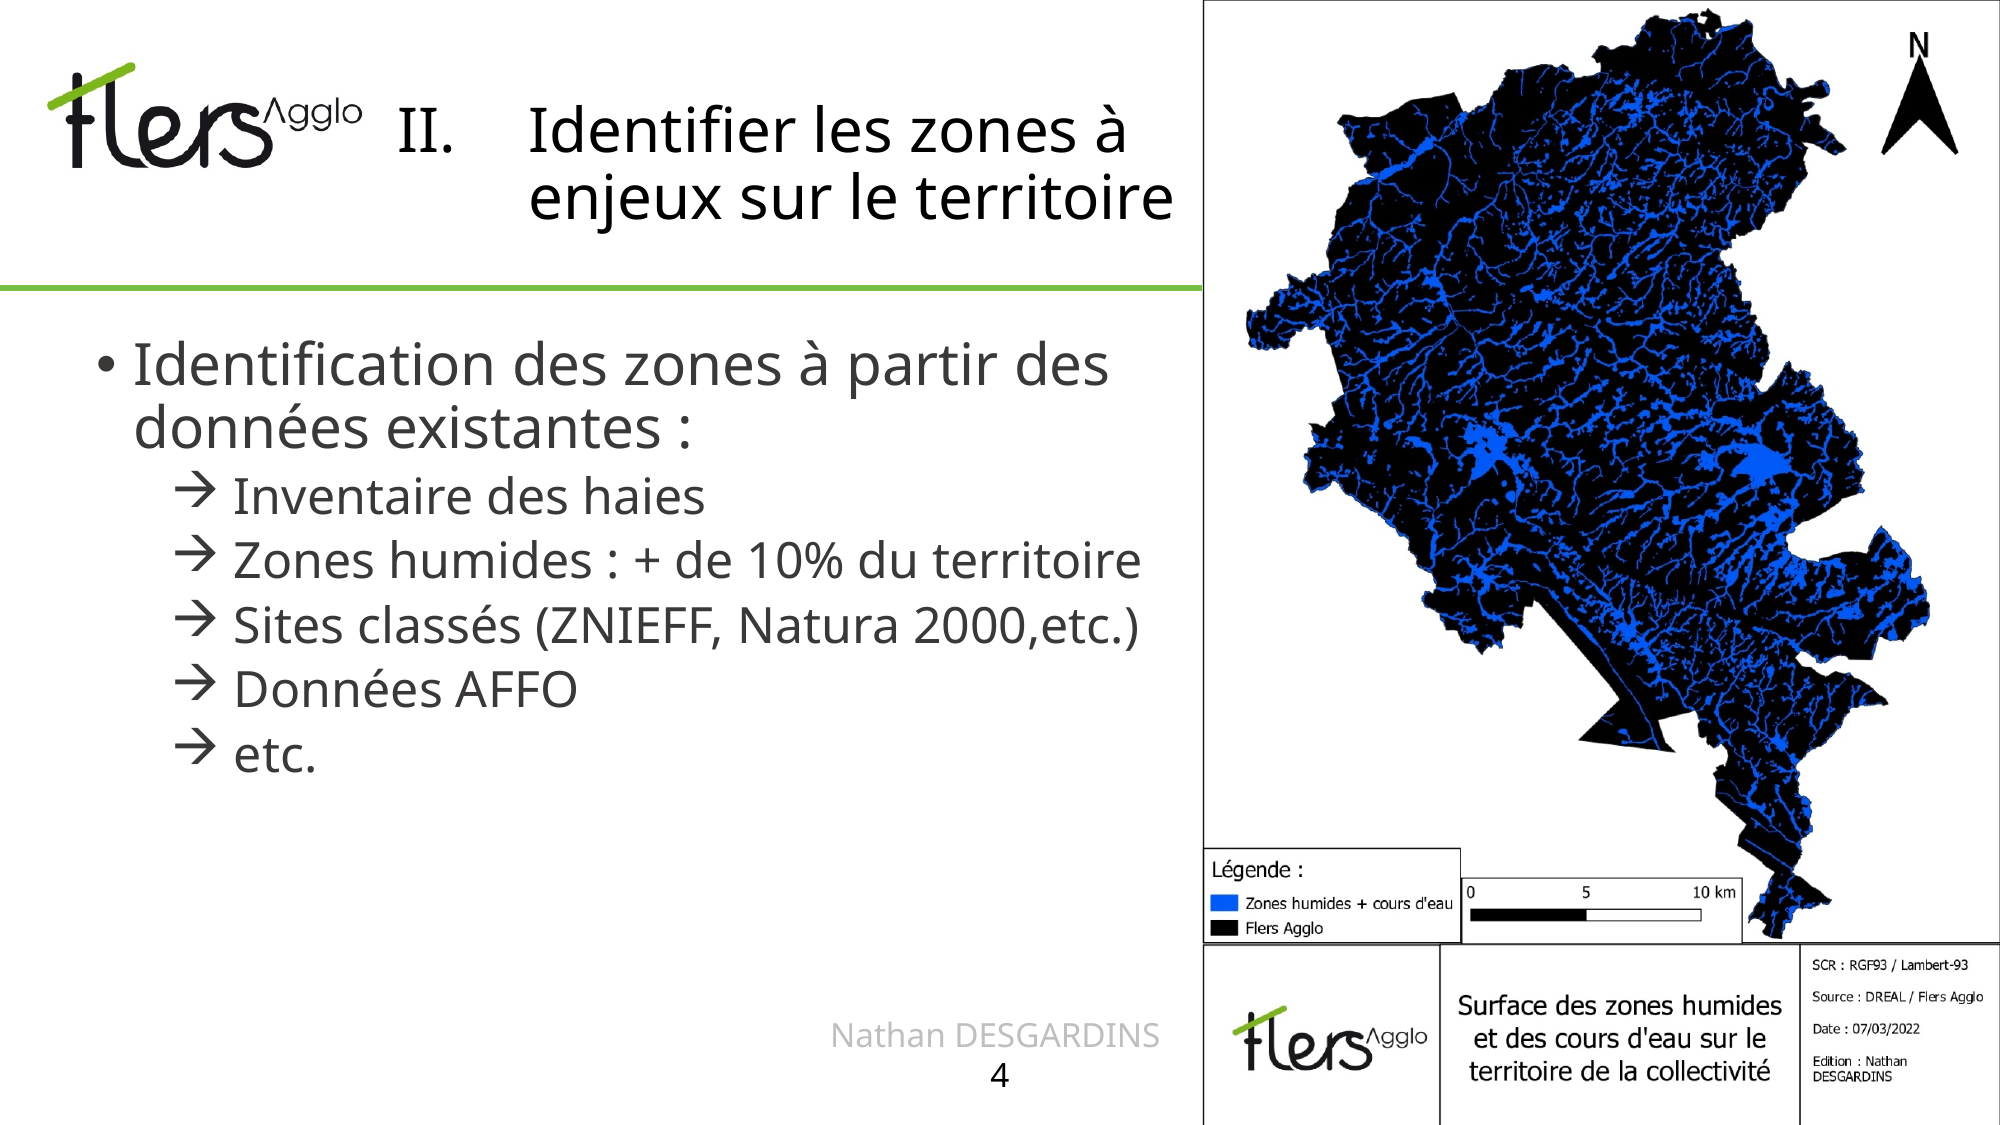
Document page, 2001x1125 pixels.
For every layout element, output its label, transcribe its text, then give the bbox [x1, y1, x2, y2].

picture [0, 0, 382, 229]
picture [1201, 0, 2000, 1125]
title Identifier les zones à enjeux sur le territoire [382, 56, 1198, 275]
list Identification des zones à partir des données existantes : Inventaire des haies Zones humides : + de 10% du territoire Sites classés (ZNIEFF, Natura 2000,etc.) Données AFFO etc. [81, 327, 1193, 1005]
